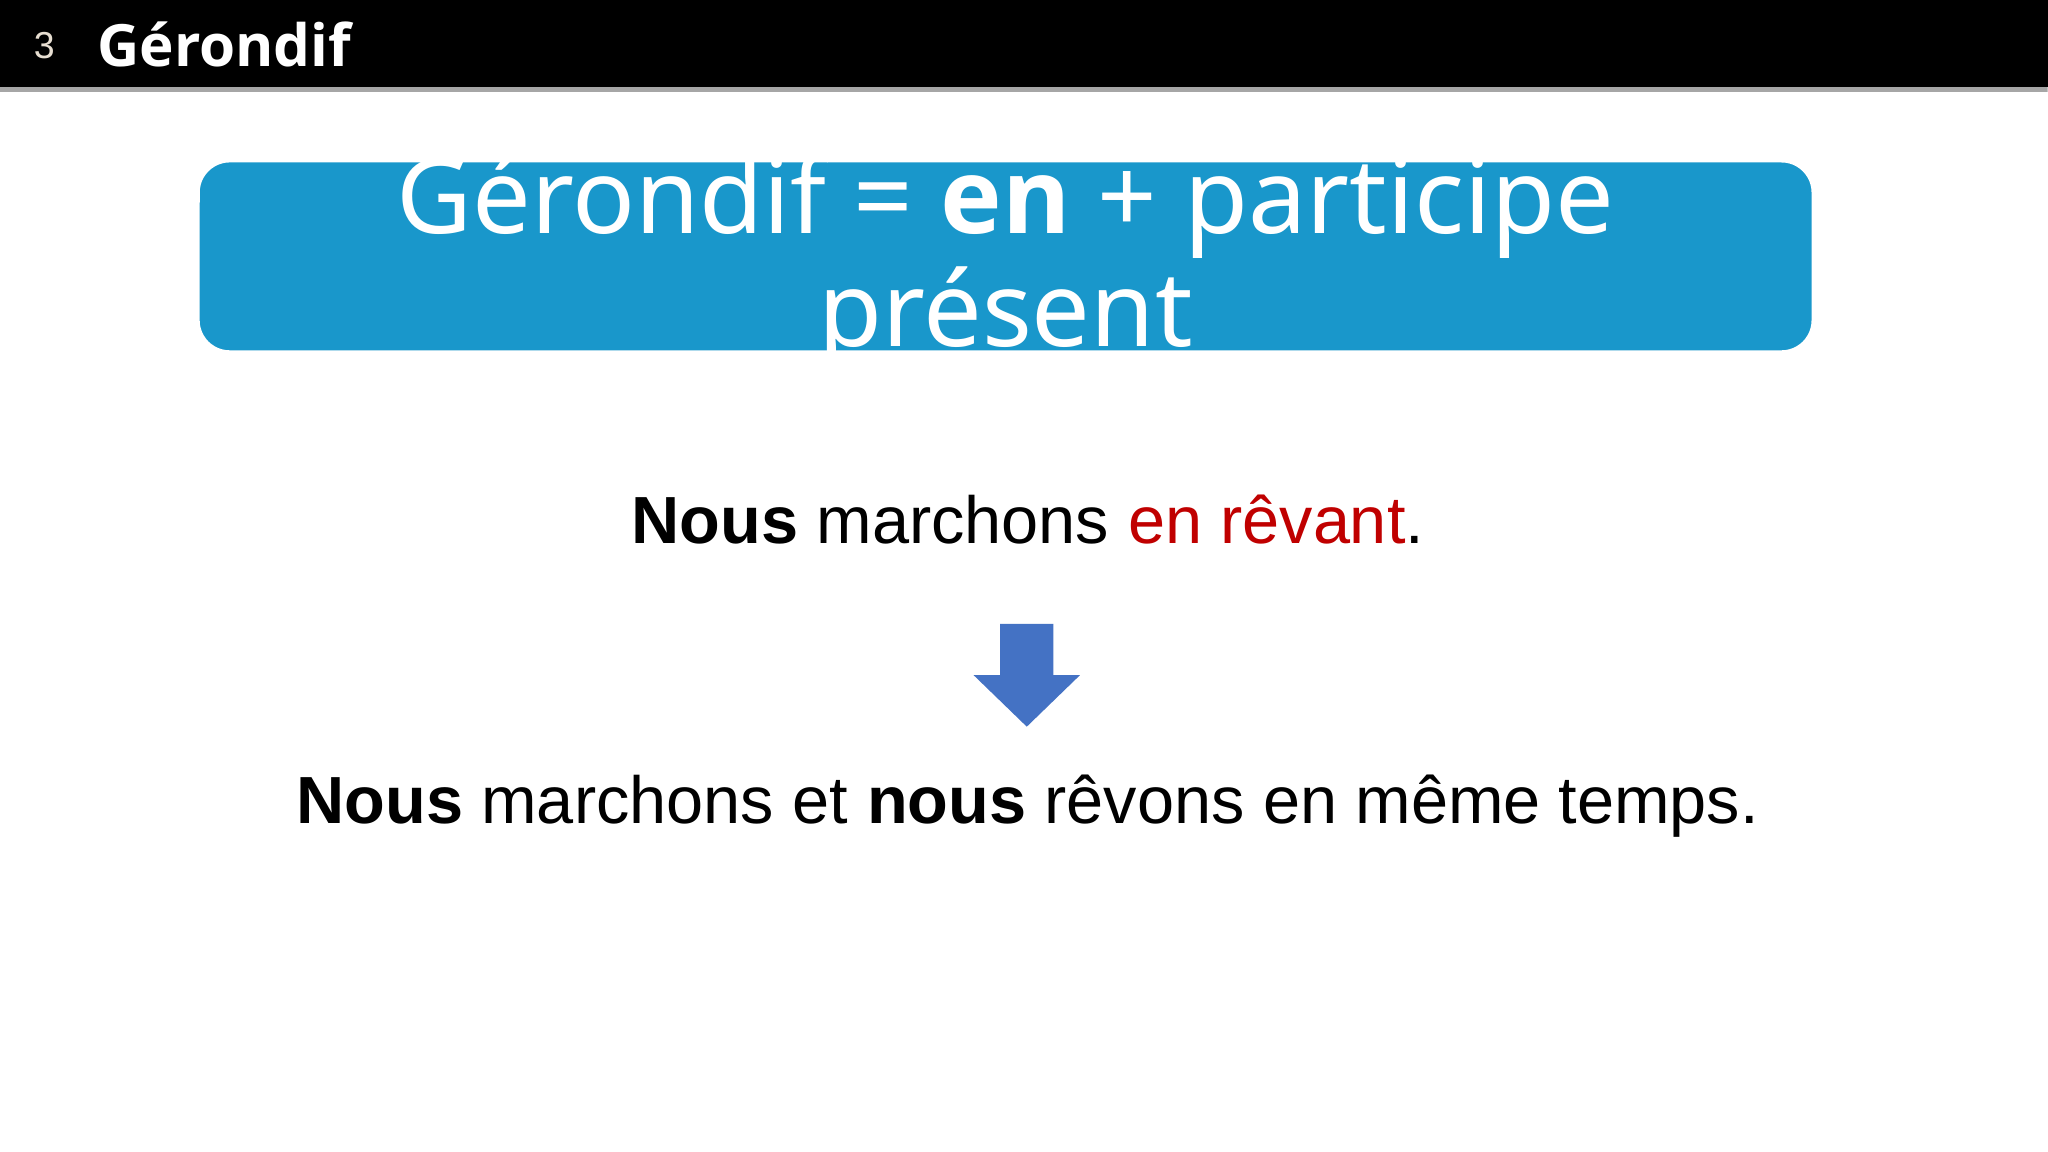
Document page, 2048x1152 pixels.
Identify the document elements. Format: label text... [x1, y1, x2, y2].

text_box [973, 623, 1080, 727]
text_box Nous marchons en rêvant. Nous marchons et nous rêvons en même temps. [212, 469, 1844, 844]
title Gérondif [91, 1, 2019, 86]
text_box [197, 160, 1814, 353]
